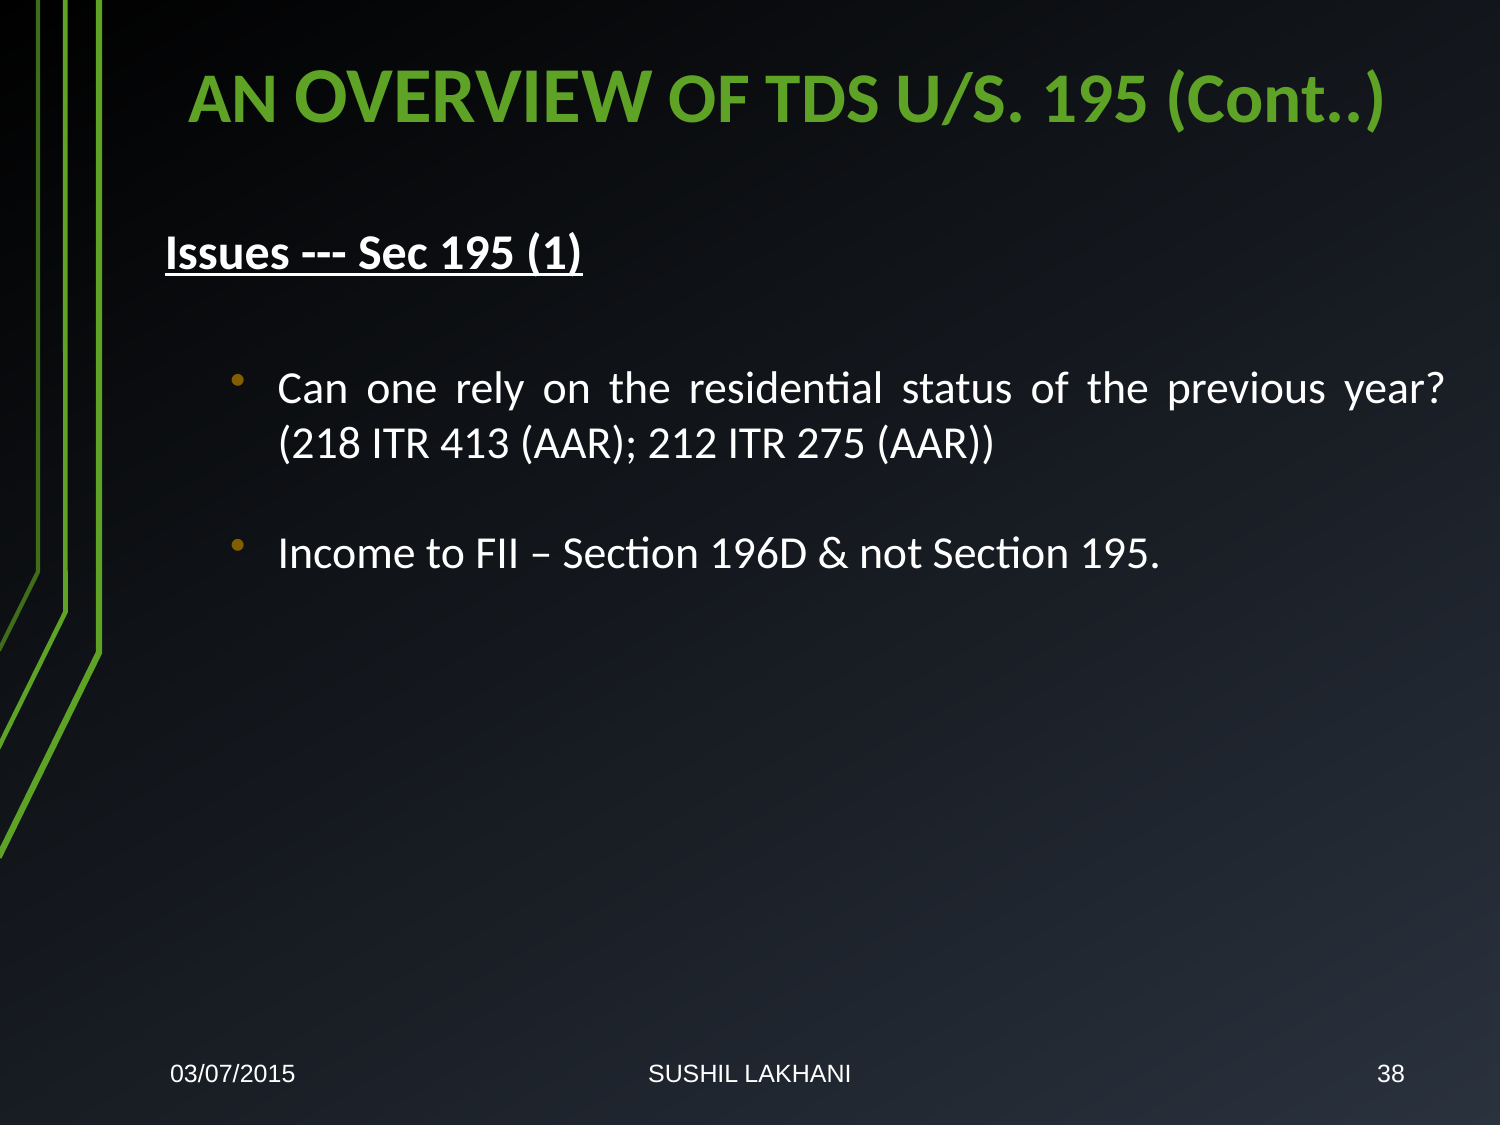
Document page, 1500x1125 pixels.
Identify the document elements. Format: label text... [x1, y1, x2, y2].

footer SUSHIL LAKHANI [425, 1042, 1075, 1103]
slide_number 38 [1299, 1042, 1425, 1103]
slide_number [150, 1042, 425, 1103]
text_box Issues --- Sec 195 (1) Can one rely on the residential status of the previous year? (218 ITR 413 (AAR); 212 ITR 275 (AAR)) Income to FII – Section 196D & not Section 195. [150, 212, 1463, 586]
title AN OVERVIEW OF TDS U/S. 195 (Cont..) [149, 24, 1426, 151]
